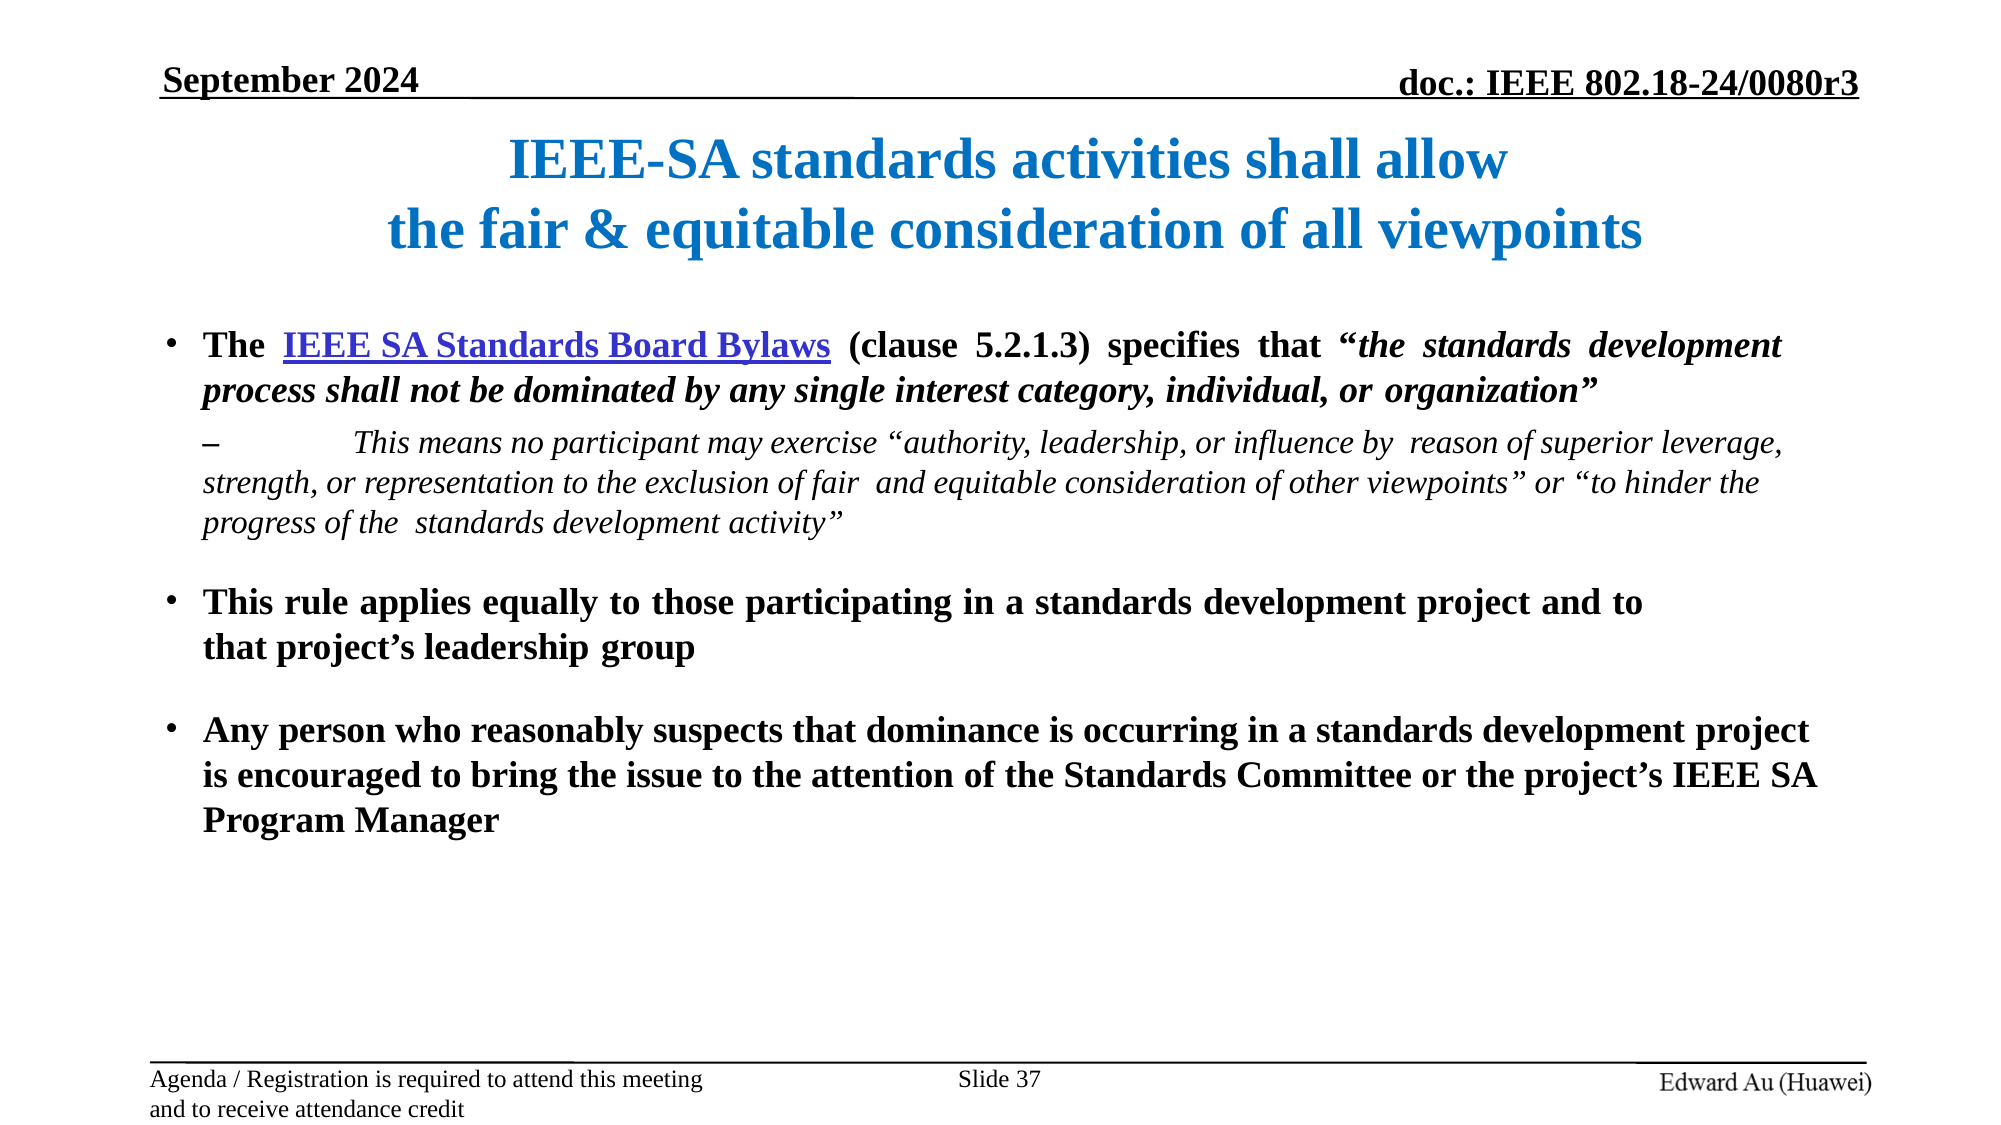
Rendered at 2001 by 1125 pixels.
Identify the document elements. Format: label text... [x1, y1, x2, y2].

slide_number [162, 54, 663, 101]
list The IEEE SA Standards Board Bylaws (clause 5.2.1.3) specifies that “the standards development process shall not be dominated by any single interest category, individual, or organization” – This means no participant may exercise “authority, leadership, or influence by reason of superior leverage, strength, or representation to the exclusion of fair and equitable consideration of other viewpoints” or “to hinder the progress of the standards development activity” This rule applies equally to those participating in a standards development project and to that project’s leadership group Any person who reasonably suspects that dominance is occurring in a standards development project is encouraged to bring the issue to the attention of the Standards Committee or the project’s IEEE SA Program Manager [149, 312, 1869, 988]
slide_number Slide 37 [933, 1061, 1067, 1123]
title IEEE-SA standards activities shall allow the fair & equitable consideration of all viewpoints [162, 104, 1869, 276]
picture [1174, 1058, 1887, 1113]
